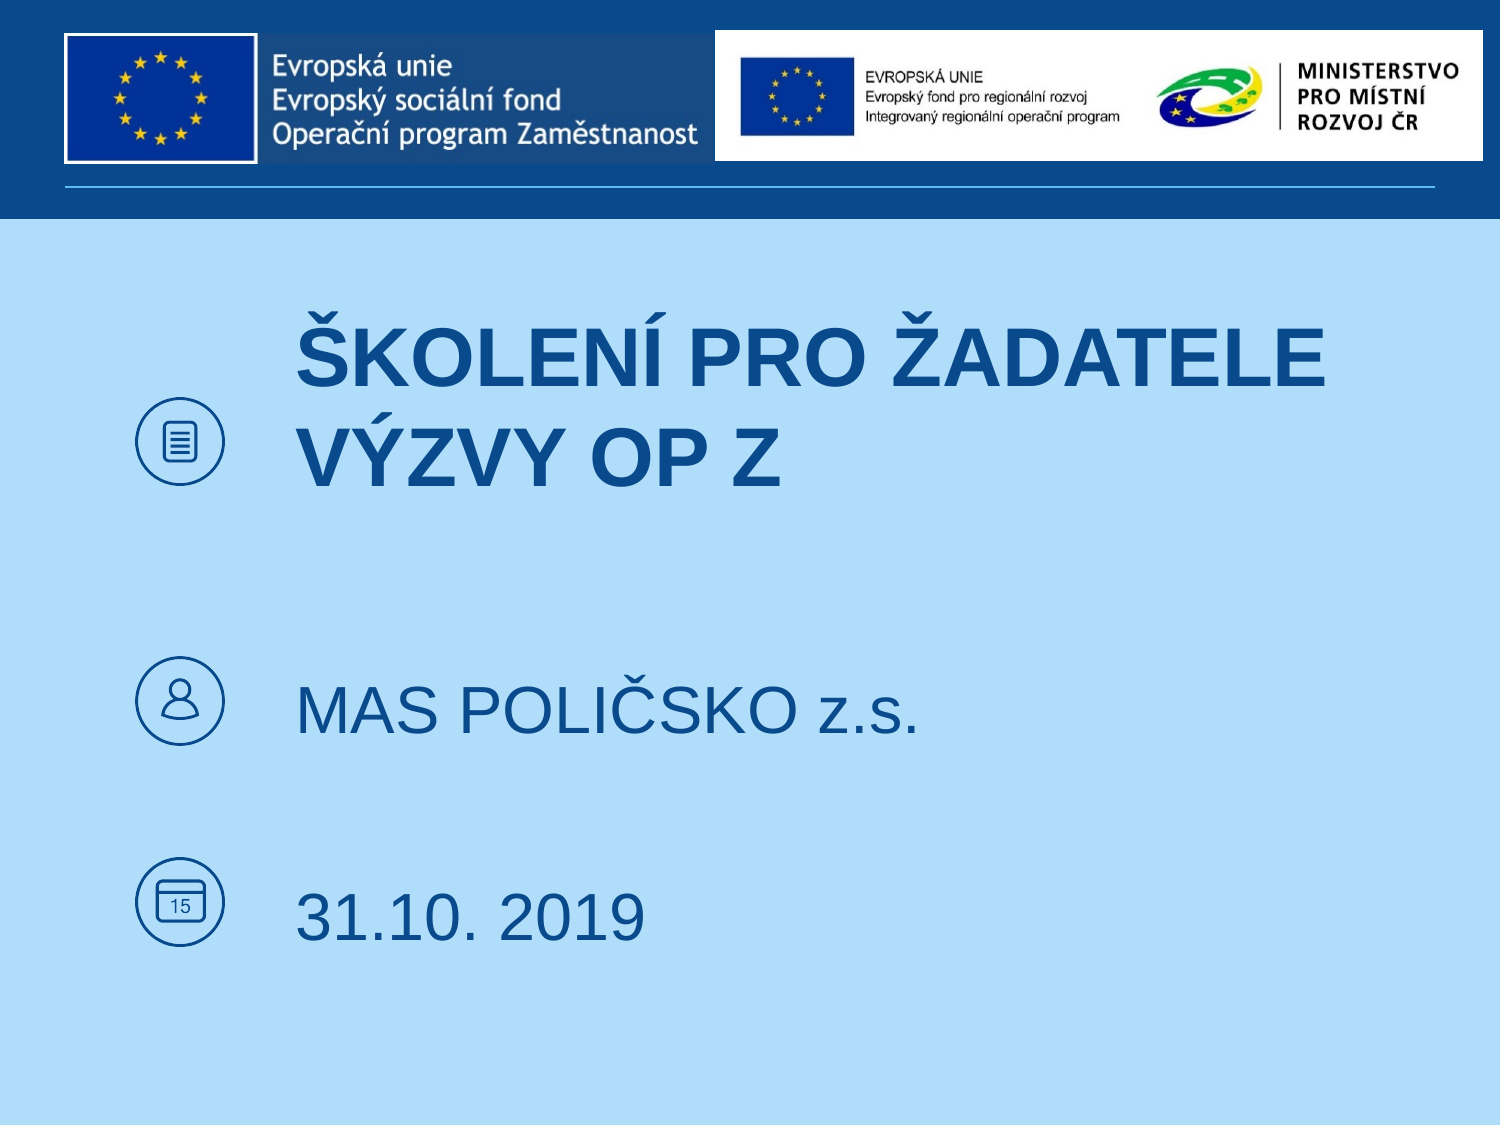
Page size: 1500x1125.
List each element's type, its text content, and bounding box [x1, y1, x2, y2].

picture [64, 33, 714, 164]
title Školení pro žadatele výzVY op z [289, 302, 1388, 504]
picture [715, 30, 1483, 161]
picture [135, 857, 225, 947]
list MAS POLIČSKO z.s. [289, 662, 1483, 752]
picture [135, 396, 225, 486]
list 31.10. 2019 [289, 869, 1483, 959]
picture [135, 656, 225, 746]
